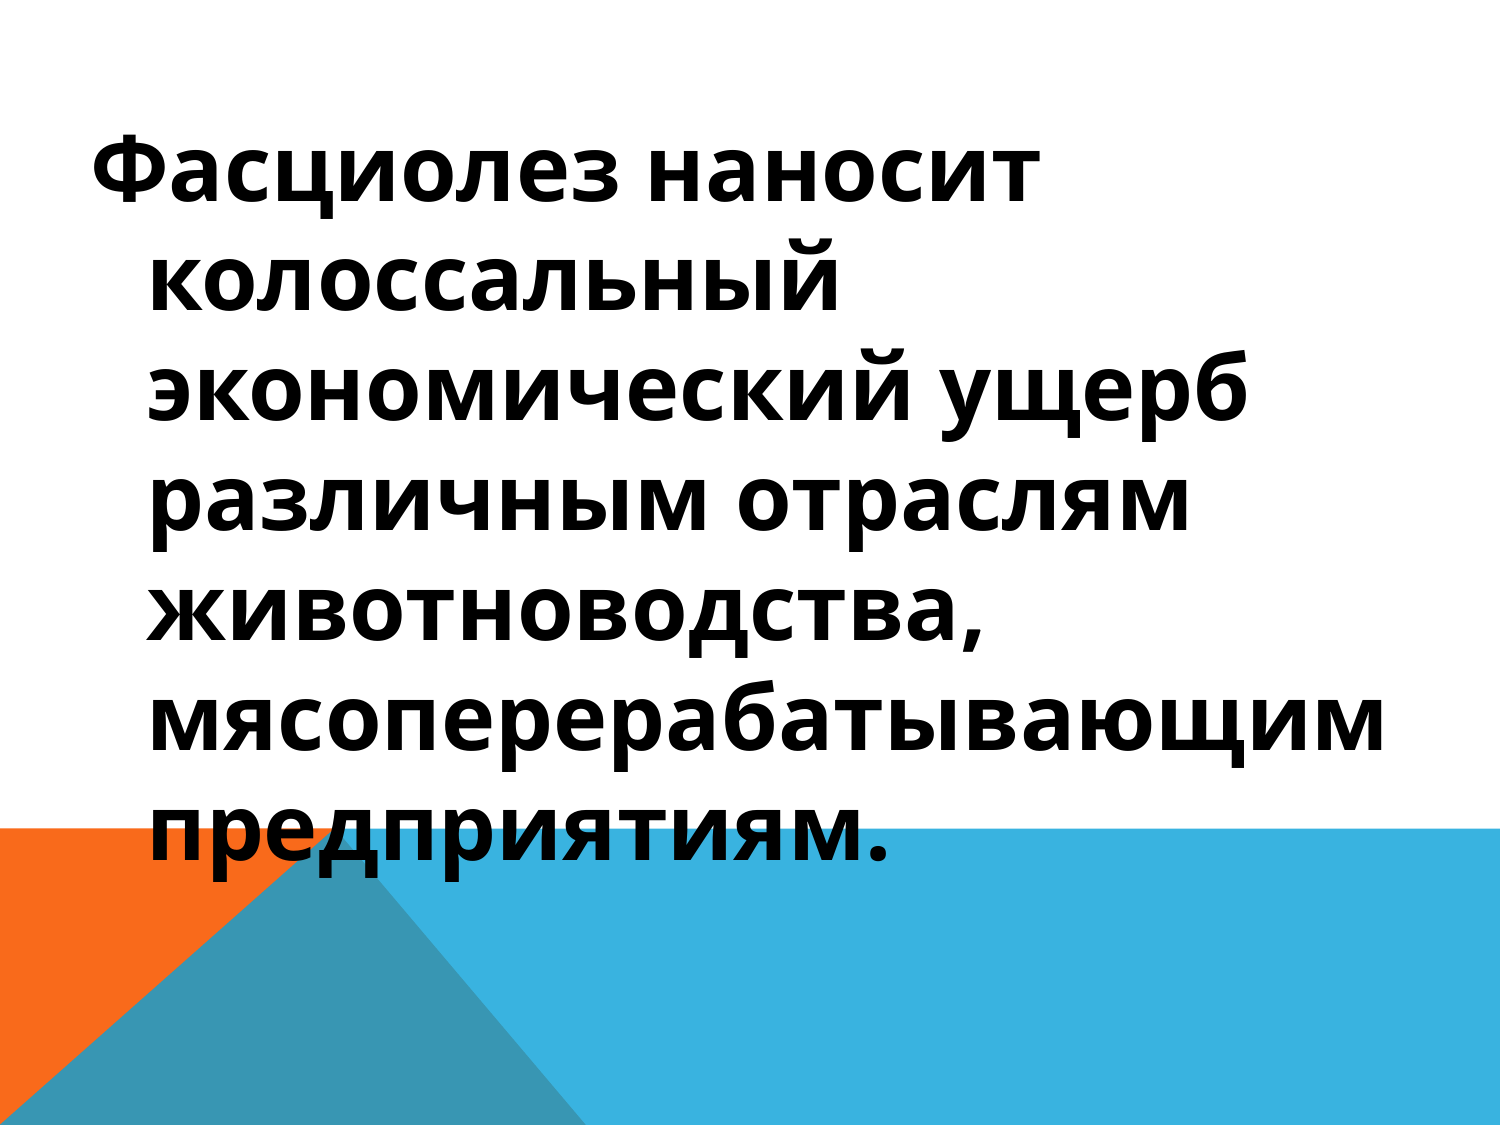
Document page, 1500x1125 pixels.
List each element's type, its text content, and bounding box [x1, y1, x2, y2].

list Фасциолез наносит колоссальный экономический ущерб различным отраслям животноводства, мясоперерабатывающим предприятиям. [75, 101, 1425, 1006]
